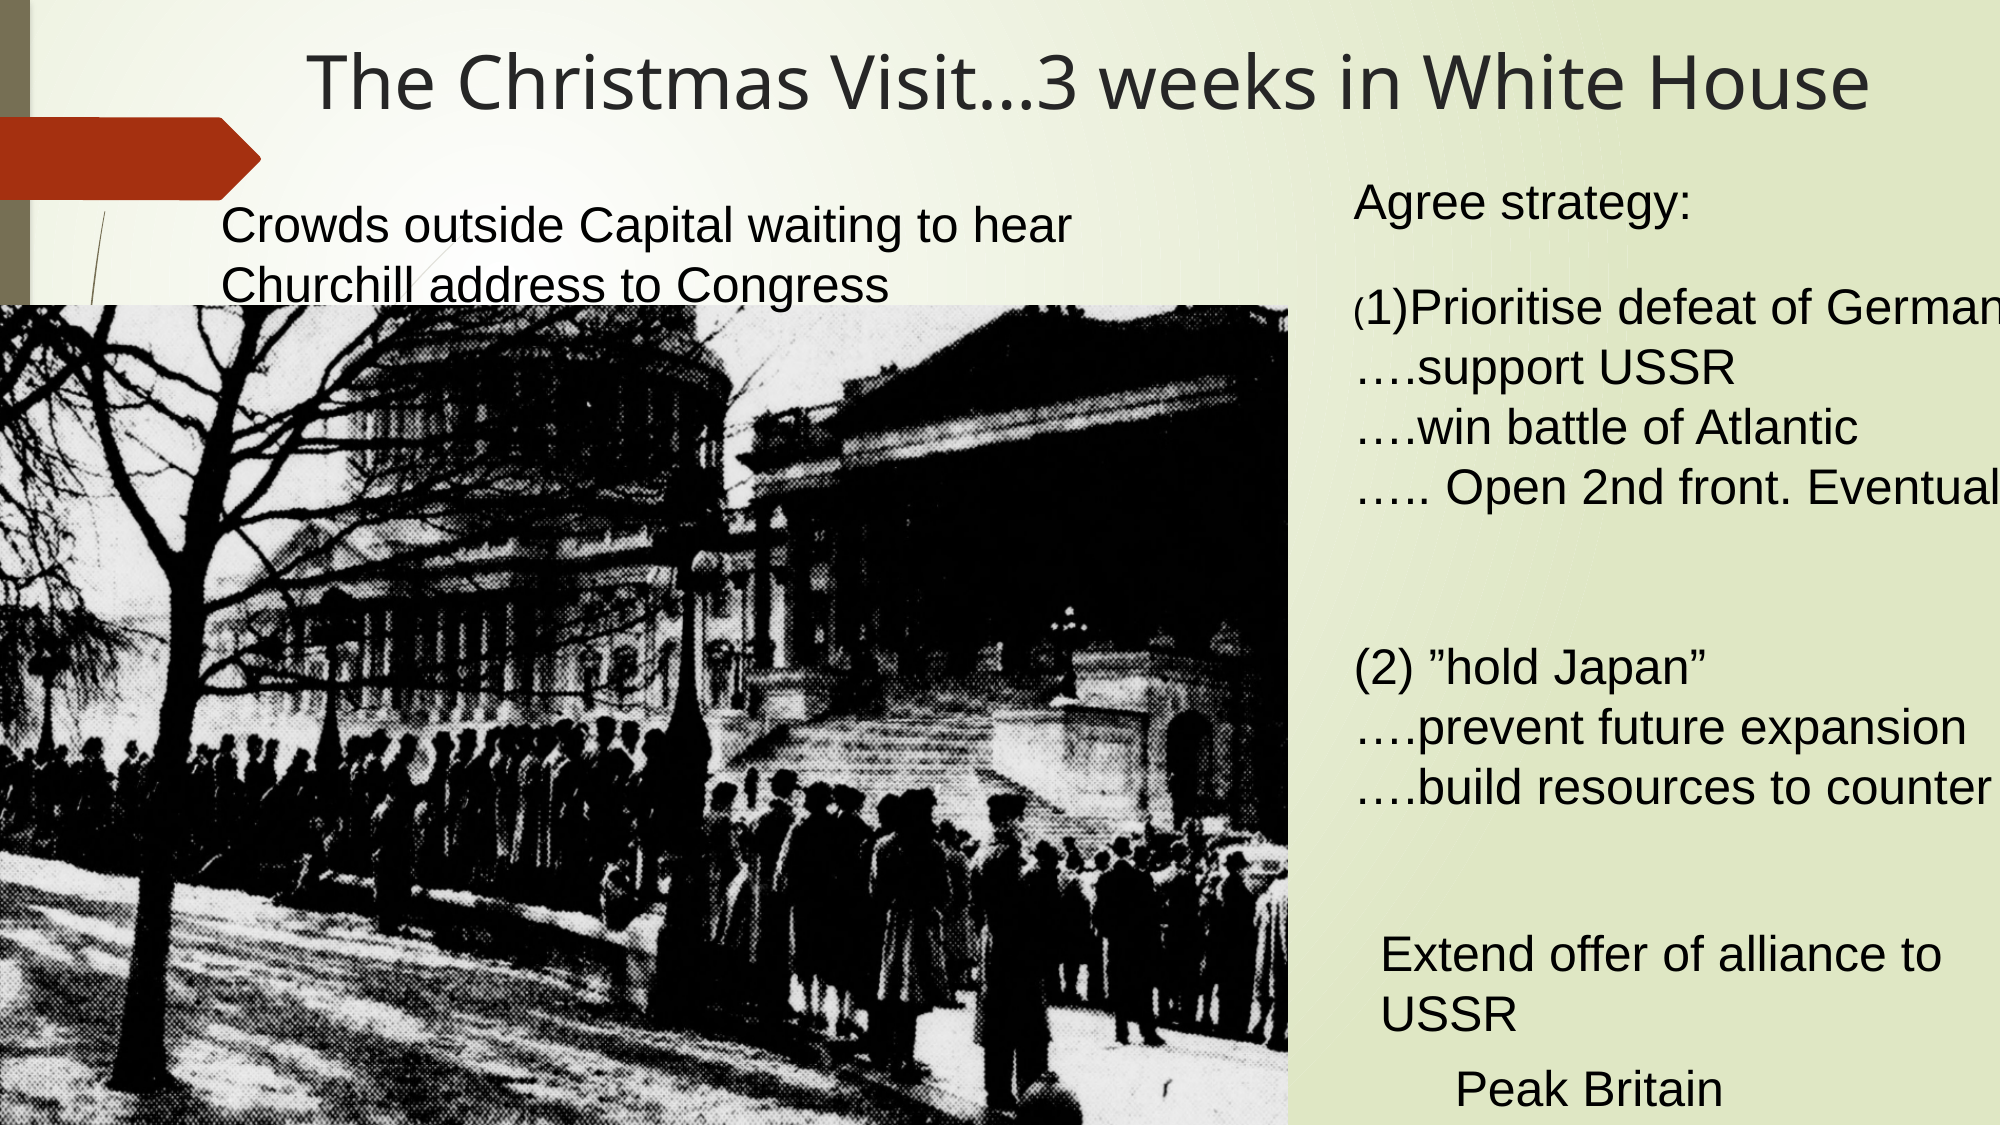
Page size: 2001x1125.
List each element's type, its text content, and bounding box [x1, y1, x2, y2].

title The Christmas Visit…3 weeks in White House [291, 26, 1913, 237]
text_box Agree strategy: (1)Prioritise defeat of Germany ….support USSR ….win battle of Atlantic ….. Open 2nd front. Eventually (2) ”hold Japan” ….prevent future expansion ….build resources to counter attack [1338, 161, 2000, 867]
text_box Crowds outside Capital waiting to hear Churchill address to Congress [205, 185, 1103, 305]
picture [0, 305, 1288, 1125]
text_box Peak Britain [1439, 1049, 1839, 1124]
text_box Extend offer of alliance to USSR [1365, 913, 2000, 1049]
